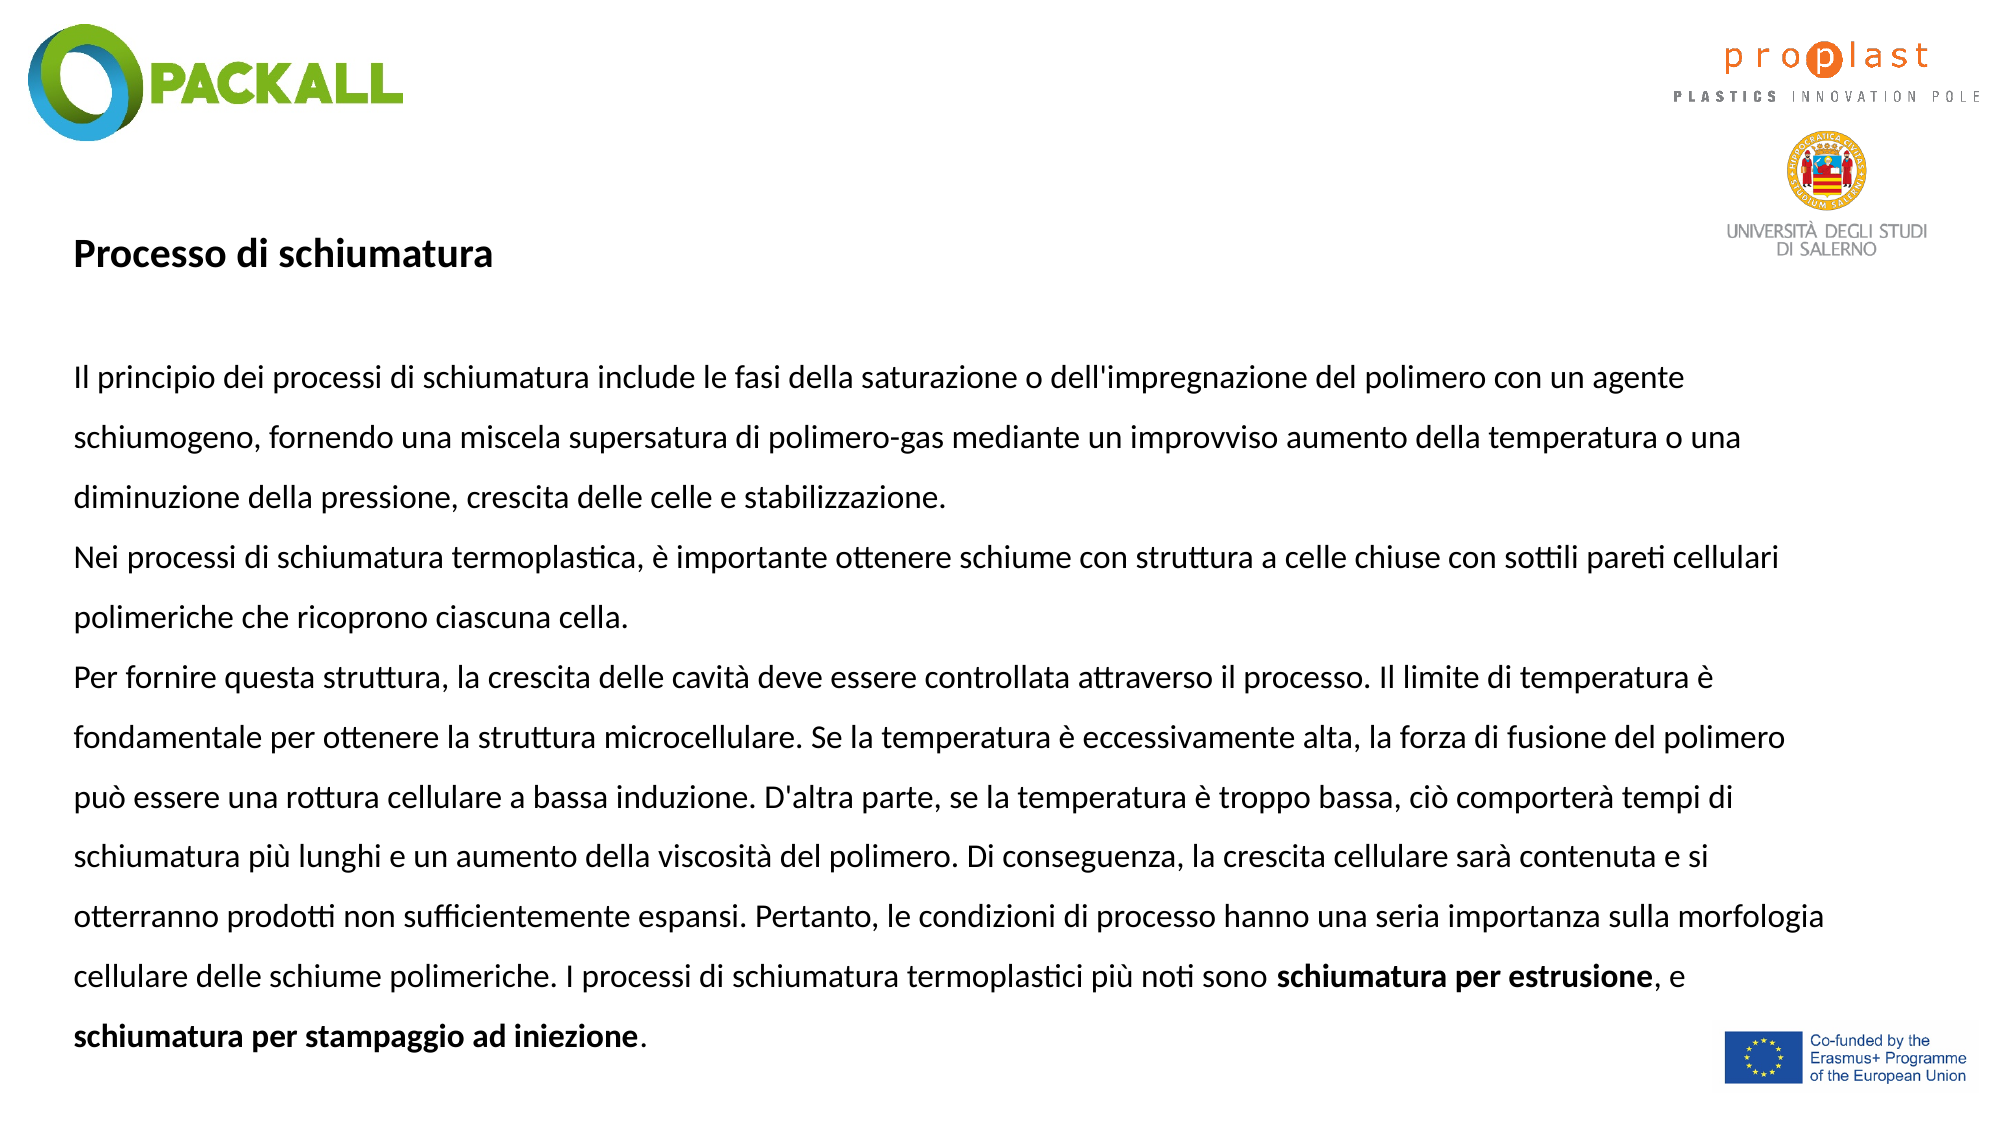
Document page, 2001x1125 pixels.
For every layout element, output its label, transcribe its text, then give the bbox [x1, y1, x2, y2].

picture [1713, 129, 1940, 258]
picture [1712, 1020, 1979, 1094]
text_box Processo di schiumatura Il principio dei processi di schiumatura include le fasi della saturazione o dell'impregnazione del polimero con un agente schiumogeno, fornendo una miscela supersatura di polimero-gas mediante un improvviso aumento della temperatura o una diminuzione della pressione, crescita delle celle e stabilizzazione. Nei processi di schiumatura termoplastica, è importante ottenere schiume con struttura a celle chiuse con sottili pareti cellulari polimeriche che ricoprono ciascuna cella. Per fornire questa struttura, la crescita delle cavità deve essere controllata attraverso il processo. Il limite di temperatura è fondamentale per ottenere la struttura microcellulare. Se la temperatura è eccessivamente alta, la forza di fusione del polimero può essere una rottura cellulare a bassa induzione. D'altra parte, se la temperatura è troppo bassa, ciò comporterà tempi di schiumatura più lunghi e un aumento della viscosità del polimero. Di conseguenza, la crescita cellulare sarà contenuta e si otterranno prodotti non sufficientemente espansi. Pertanto, le condizioni di processo hanno una seria importanza sulla morfologia cellulare delle schiume polimeriche. I processi di schiumatura termoplastici più noti sono schiumatura per estrusione, e schiumatura per stampaggio ad iniezione. [58, 193, 1852, 1062]
picture [1674, 24, 1979, 119]
picture [28, 24, 403, 143]
